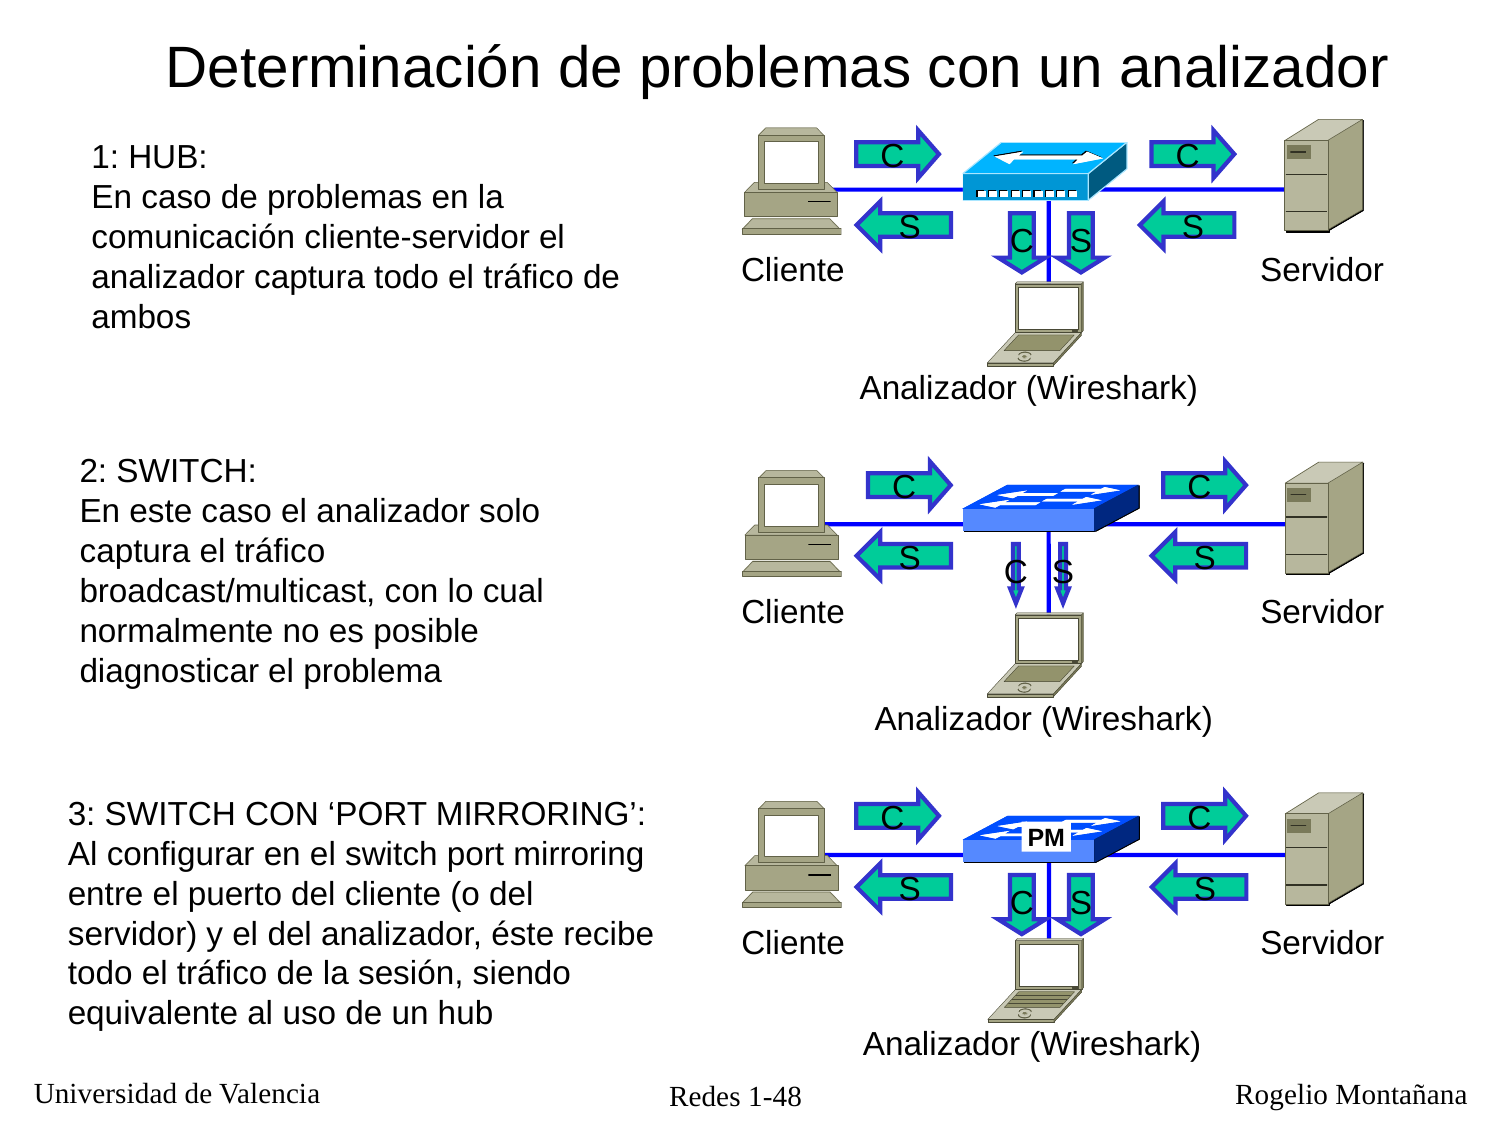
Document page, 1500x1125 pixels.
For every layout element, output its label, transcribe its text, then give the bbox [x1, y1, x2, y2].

text_box Servidor [1245, 583, 1400, 638]
picture [741, 126, 842, 235]
text_box C [1163, 461, 1247, 509]
text_box C [998, 875, 1046, 935]
picture [741, 800, 842, 909]
picture [1034, 191, 1042, 196]
picture [1284, 791, 1365, 906]
picture [986, 611, 1085, 698]
text_box S [1057, 544, 1069, 604]
picture [1284, 461, 1365, 576]
picture [986, 280, 1085, 367]
picture [741, 469, 842, 578]
picture [977, 191, 985, 196]
text_box C [867, 461, 951, 509]
text_box Analizador (Wireshark) [848, 1015, 1217, 1070]
text_box 3: SWITCH CON ‘PORT MIRRORING’: Al configurar en el switch port mirroring entre el puerto del cliente (o del servidor) y el del analizador, éste recibe todo el tráfico de la sesión, siendo equivalente al uso de un hub [53, 784, 680, 1039]
text_box S [1151, 532, 1247, 580]
picture [986, 937, 1085, 1024]
picture [1284, 118, 1365, 233]
text_box C [1163, 792, 1247, 840]
picture [962, 484, 1140, 533]
text_box Cliente [726, 913, 861, 969]
text_box Servidor [1245, 913, 1400, 969]
text_box S [856, 532, 952, 580]
text_box S [856, 201, 952, 249]
text_box S [1057, 875, 1105, 935]
text_box C [856, 792, 939, 840]
text_box Analizador (Wireshark) [844, 358, 1214, 414]
picture [996, 152, 1099, 163]
text_box Analizador (Wireshark) [859, 689, 1229, 745]
text_box S [1151, 863, 1247, 911]
text_box Cliente [726, 583, 861, 638]
text_box 2: SWITCH: En este caso el analizador solo captura el tráfico broadcast/multicast, con lo cual normalmente no es posible diagnosticar el problema [64, 442, 644, 697]
text_box C [856, 130, 939, 178]
text_box C [998, 213, 1046, 273]
text_box S [856, 863, 952, 911]
picture [962, 815, 1141, 864]
text_box C [1151, 130, 1235, 178]
text_box 1: HUB: En caso de problemas en la comunicación cliente-servidor el analizador captura todo el tráfico de ambos [76, 127, 644, 343]
text_box S [1139, 201, 1235, 249]
text_box Servidor [1245, 240, 1400, 296]
picture [962, 141, 1129, 202]
text_box S [1057, 213, 1105, 273]
text_box C [1010, 544, 1022, 604]
text_box Cliente [726, 240, 860, 296]
text_box Determinación de problemas con un analizador [151, 22, 1406, 107]
